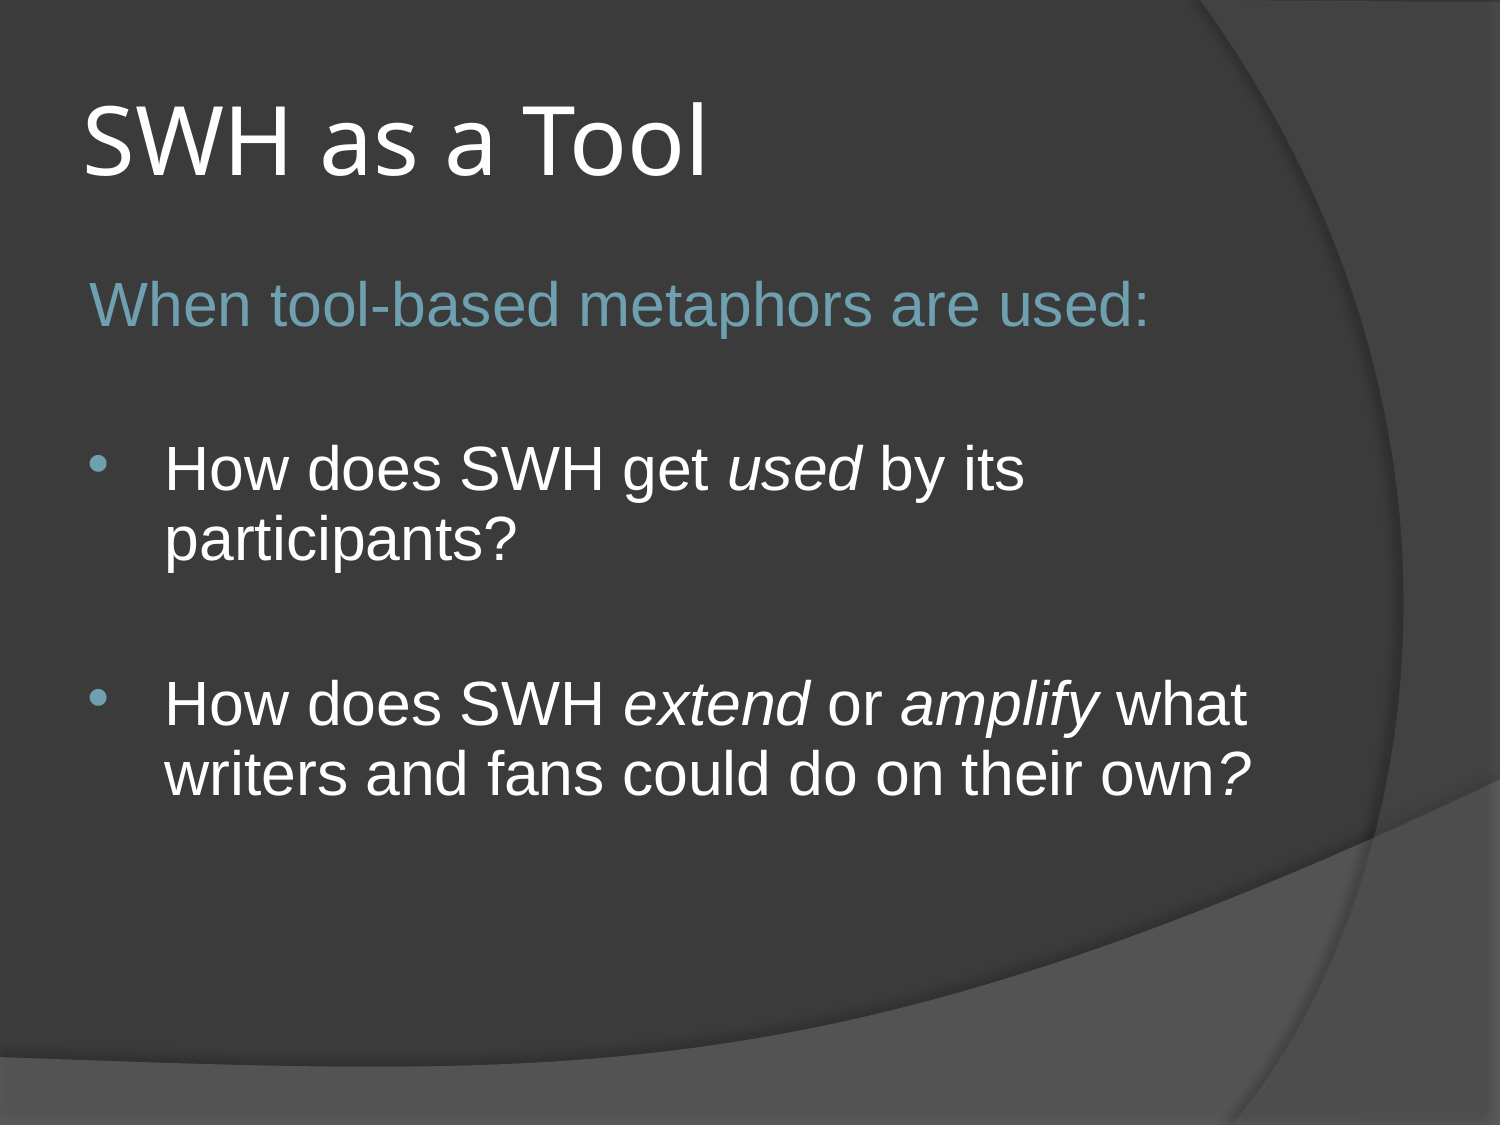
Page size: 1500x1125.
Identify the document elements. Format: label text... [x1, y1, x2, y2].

title SWH as a Tool [75, 45, 1300, 233]
list When tool-based metaphors are used: How does SWH get used by its participants? How does SWH extend or amplify what writers and fans could do on their own? [75, 262, 1300, 1005]
